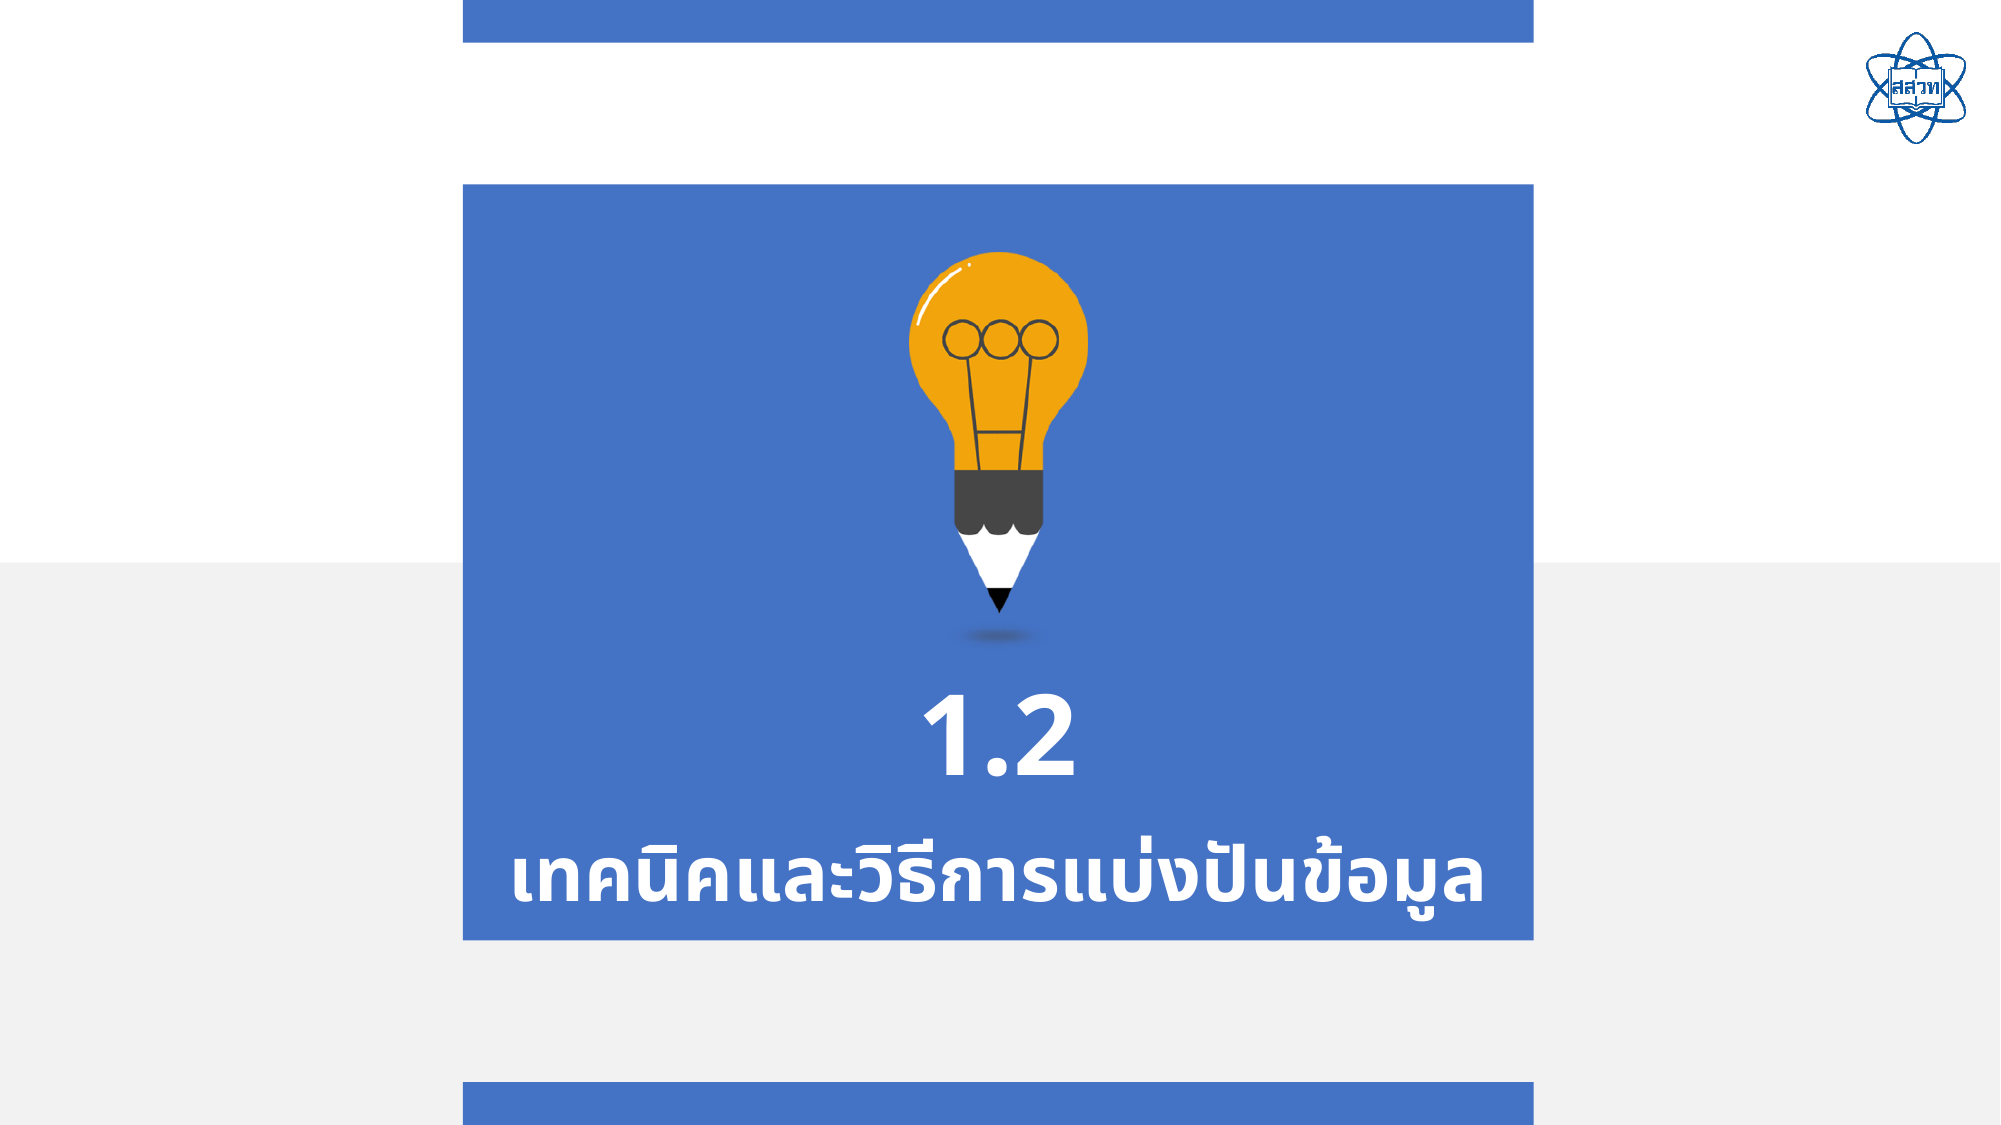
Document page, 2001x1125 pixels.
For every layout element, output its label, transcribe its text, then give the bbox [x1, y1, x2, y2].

picture [909, 252, 1088, 650]
list 1.2 เทคนิคและวิธีการแบ่งปันข้อมูล [462, 655, 1534, 935]
picture [1866, 32, 1966, 144]
